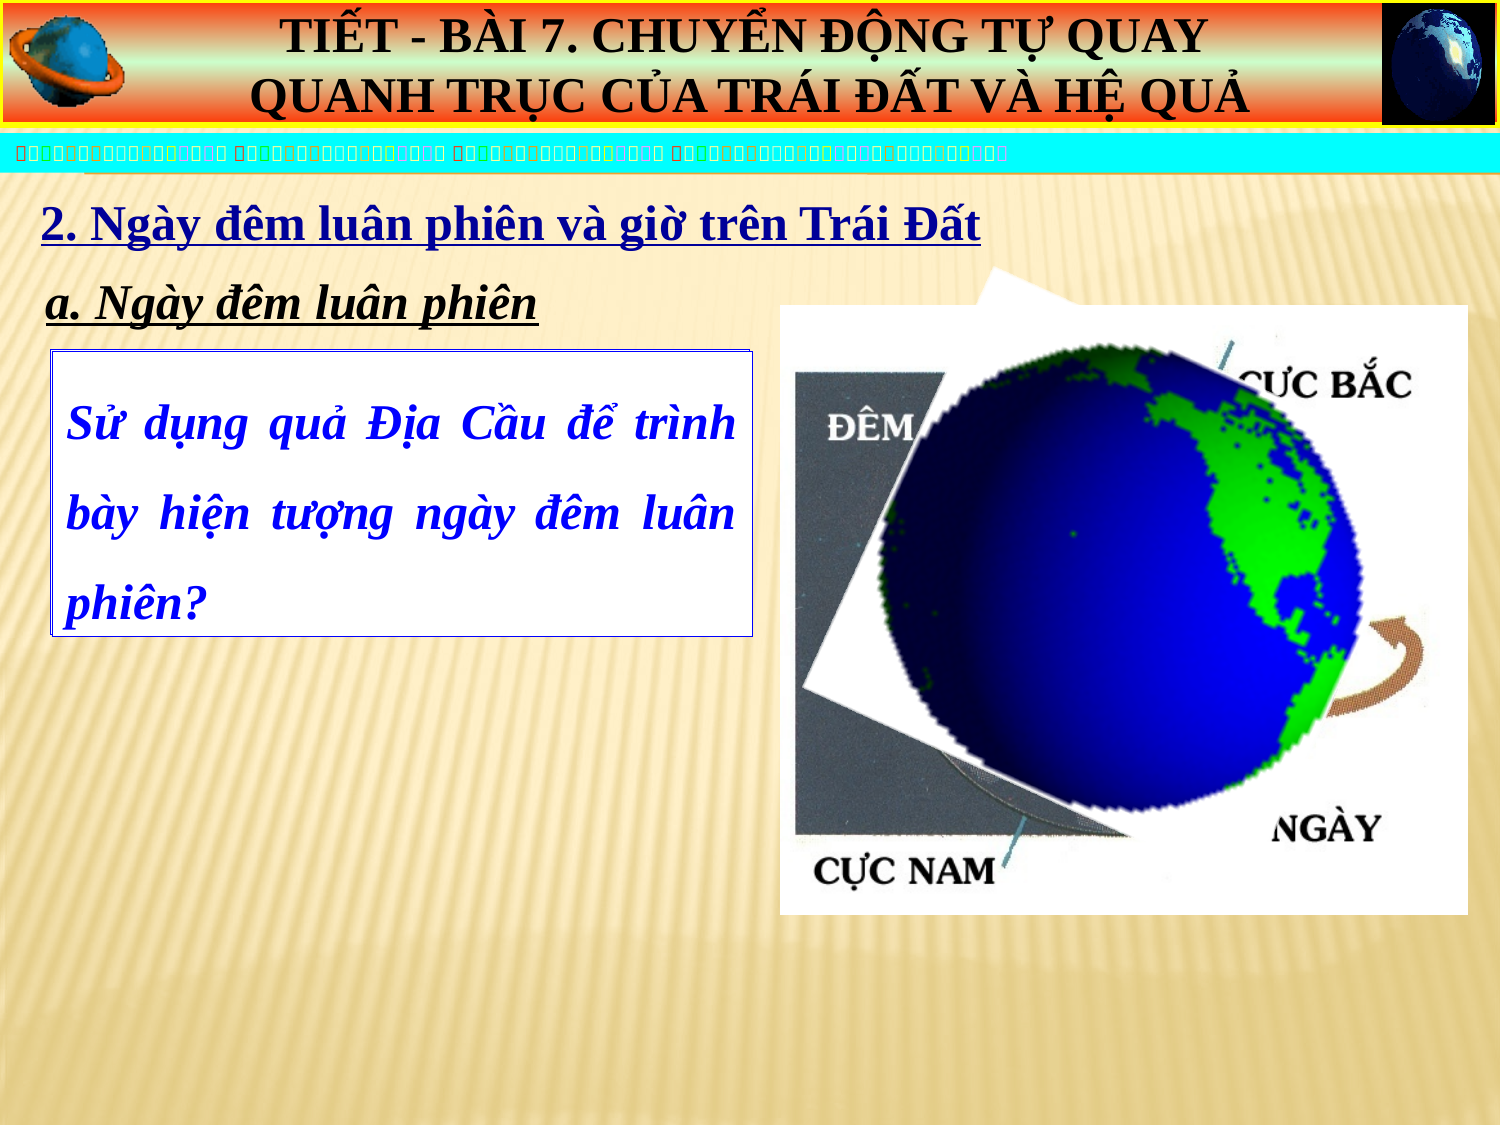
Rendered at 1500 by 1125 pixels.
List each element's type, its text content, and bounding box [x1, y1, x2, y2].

text_box     [0, 133, 1500, 173]
picture [779, 269, 1469, 915]
text_box Sử dụng quả Địa Cầu để trình bày hiện tượng ngày đêm luân phiên? [52, 351, 753, 637]
text_box 2. Ngày đêm luân phiên và giờ trên Trái Đất [26, 183, 1214, 258]
picture [0, 0, 135, 136]
text_box TIẾT - BÀI 7. CHUYỂN ĐỘNG TỰ QUAY QUANH TRỤC CỦA TRÁI ĐẤT VÀ HỆ QUẢ [143, 0, 1500, 125]
text_box a. Ngày đêm luân phiên [30, 262, 656, 338]
picture [1381, 3, 1495, 126]
